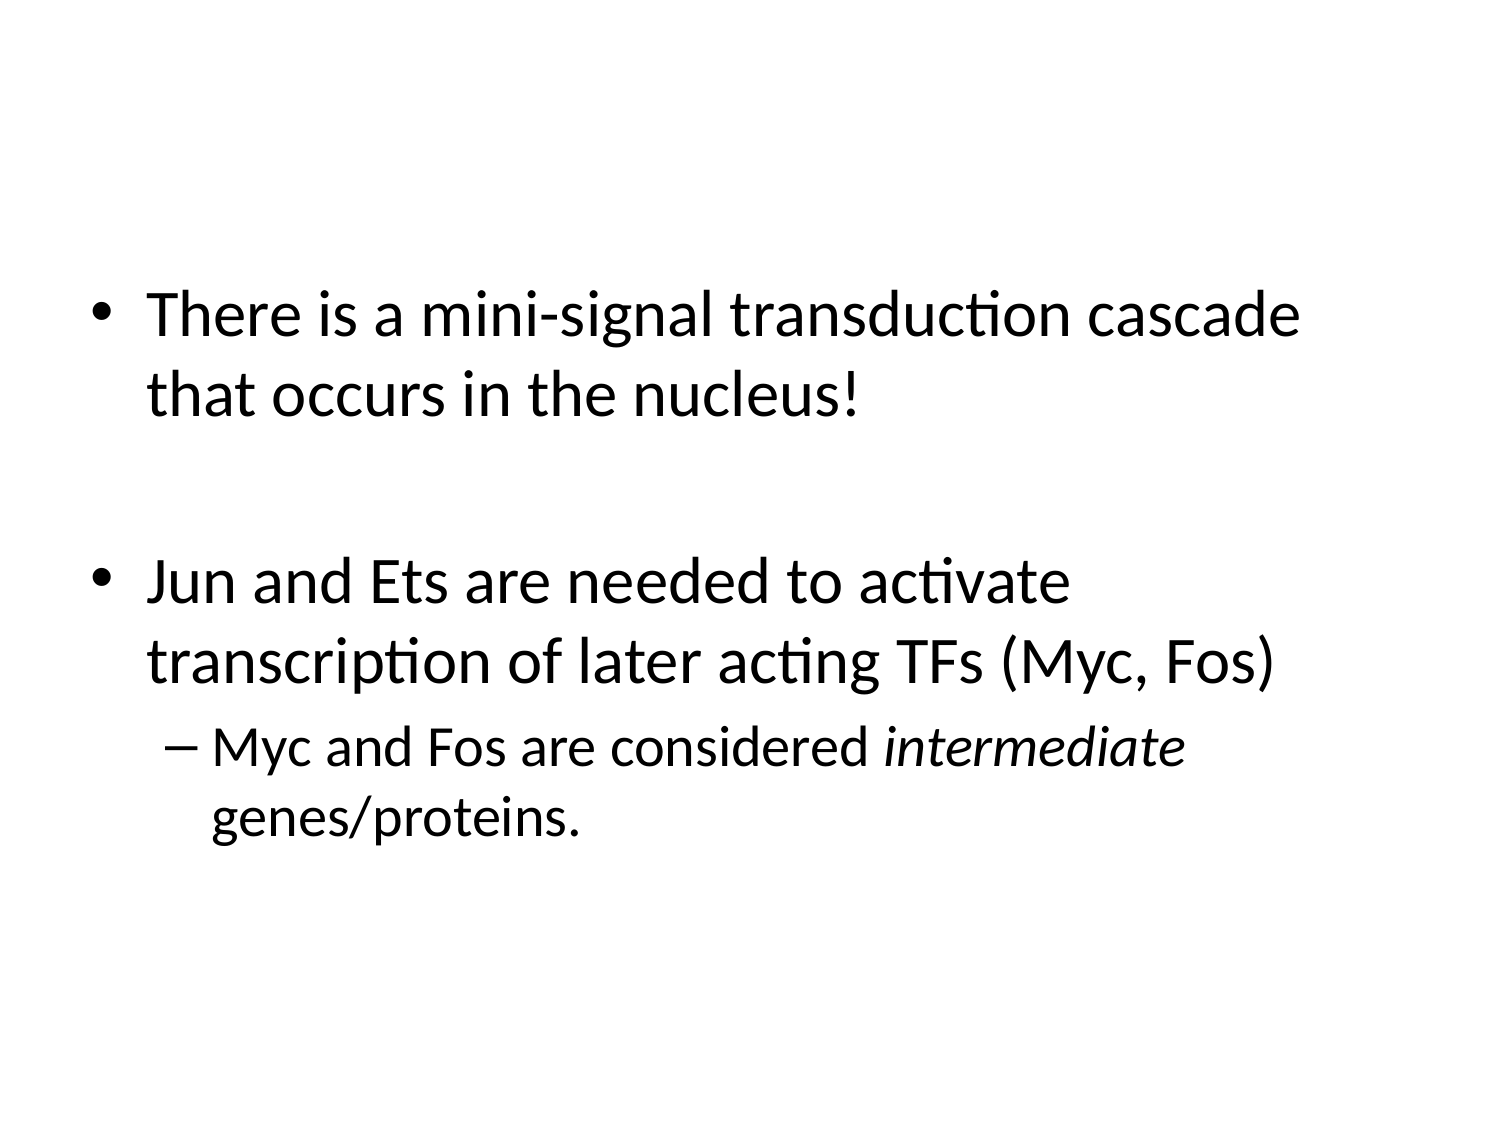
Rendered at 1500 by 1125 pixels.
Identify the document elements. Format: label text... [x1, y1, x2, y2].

list There is a mini-signal transduction cascade that occurs in the nucleus! Jun and Ets are needed to activate transcription of later acting TFs (Myc, Fos) Myc and Fos are considered intermediate genes/proteins. [75, 262, 1425, 1005]
